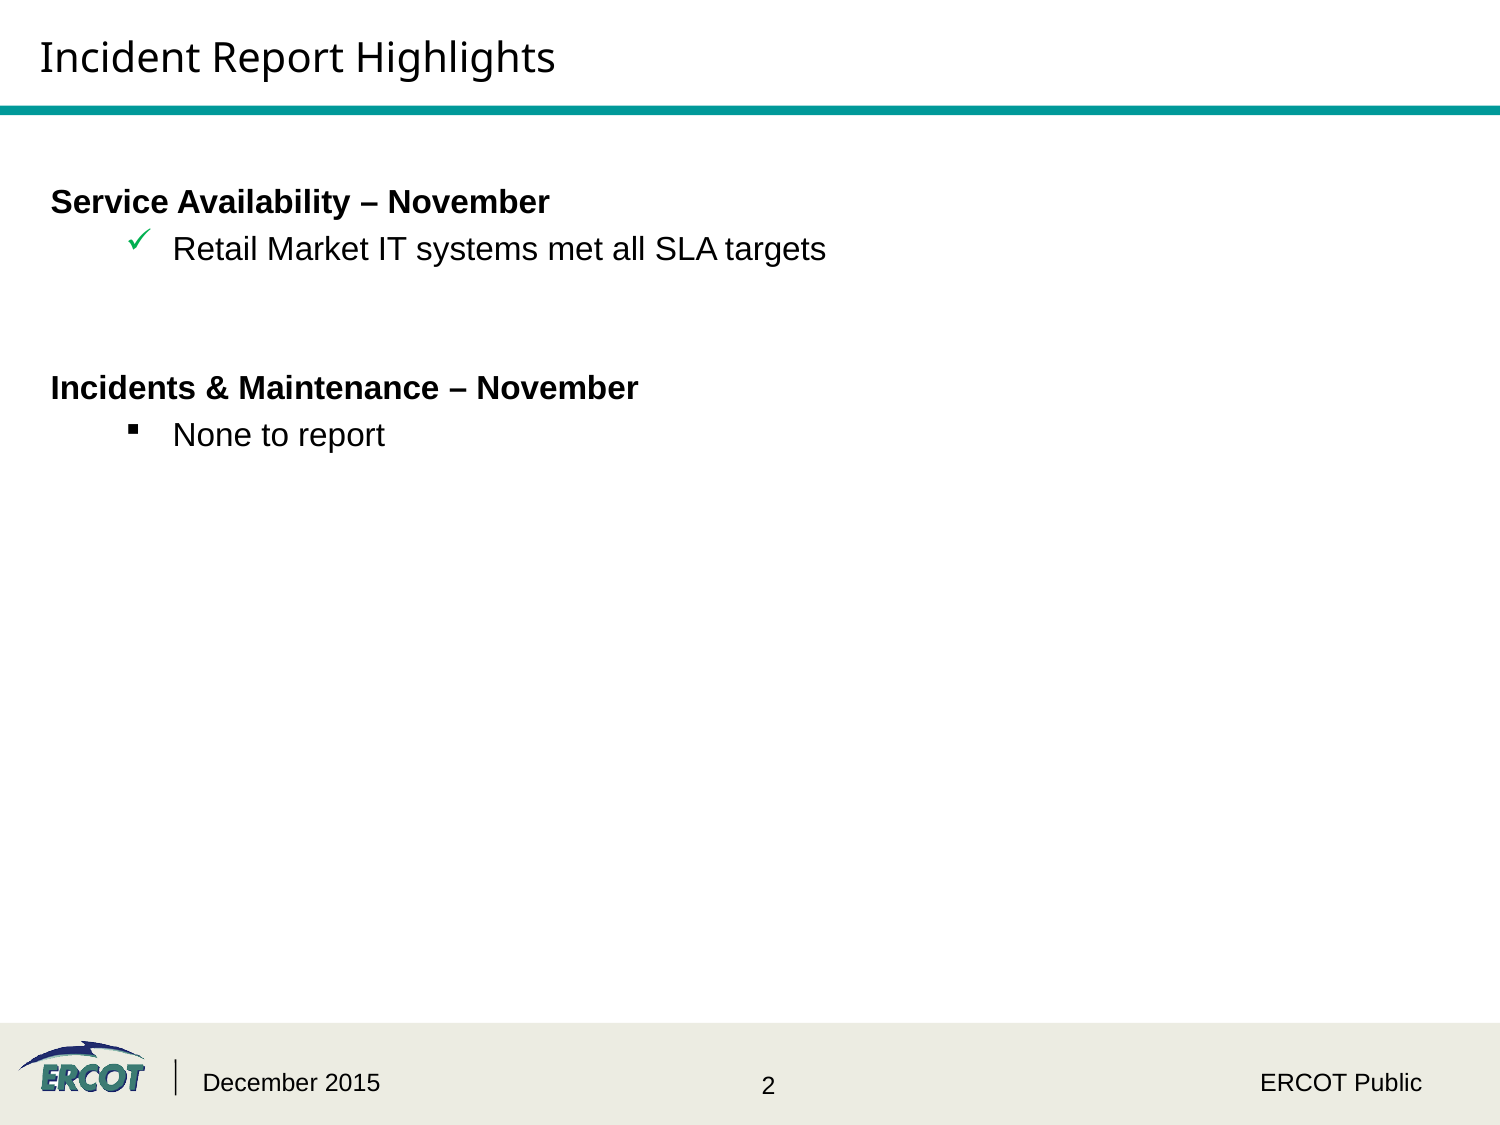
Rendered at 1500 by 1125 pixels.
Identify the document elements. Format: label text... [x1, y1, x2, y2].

title Incident Report Highlights [24, 0, 1450, 113]
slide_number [187, 1059, 538, 1125]
list Service Availability – November Retail Market IT systems met all SLA targets Incidents & Maintenance – November None to report [35, 124, 1461, 1012]
footer ERCOT Public [1024, 1059, 1438, 1125]
picture [10, 1031, 151, 1111]
